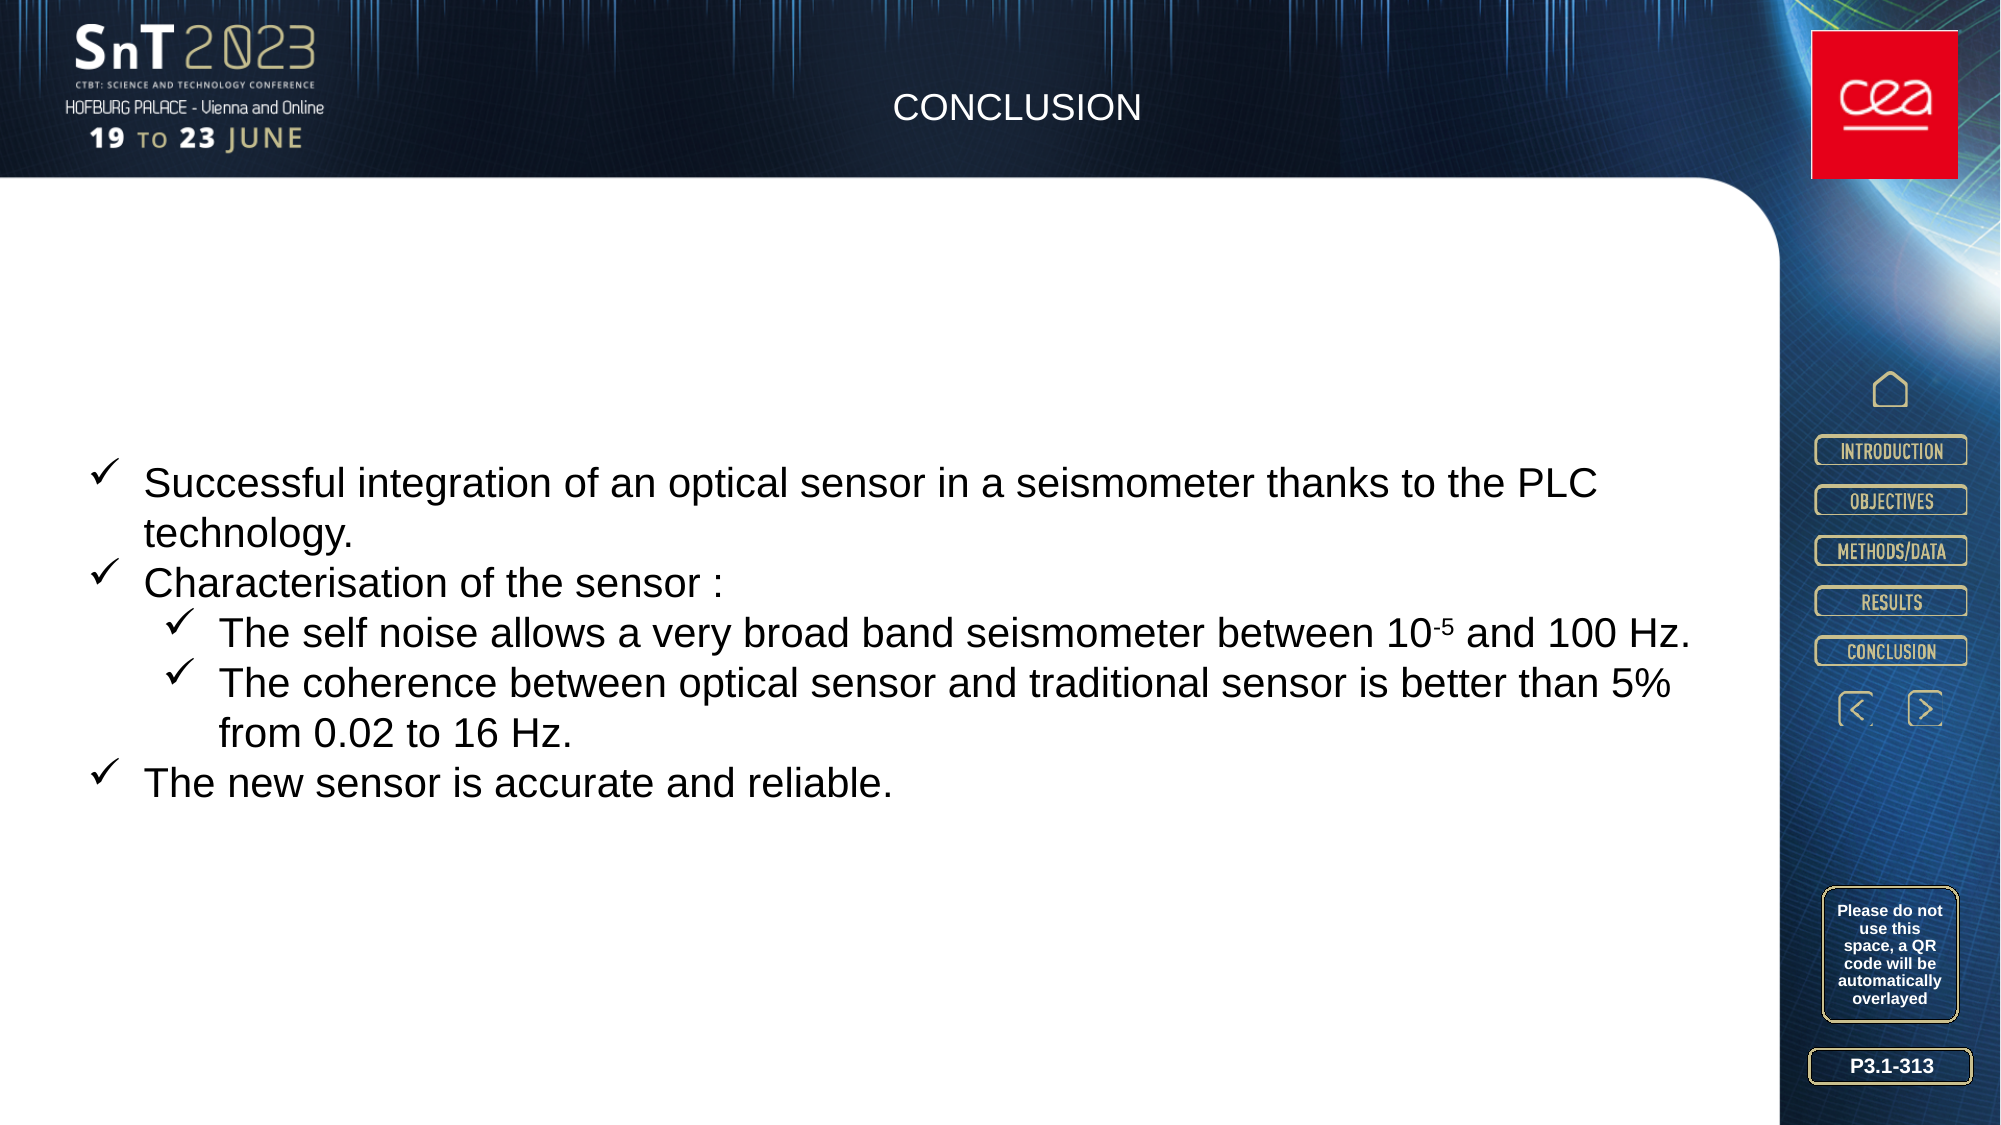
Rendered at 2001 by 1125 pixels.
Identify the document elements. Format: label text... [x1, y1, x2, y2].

text_box Successful integration of an optical sensor in a seismometer thanks to the PLC technology. Characterisation of the sensor : The self noise allows a very broad band seismometer between 10-5 and 100 Hz. The coherence between optical sensor and traditional sensor is better than 5% from 0.02 to 16 Hz. The new sensor is accurate and reliable. [72, 448, 1707, 814]
picture [0, 0, 2001, 1125]
text_box Please do not use this space, a QR code will be automatically overlayed [1821, 894, 1959, 1017]
text_box CONCLUSION [359, 43, 1676, 136]
text_box P3.1-313 [1824, 1047, 1960, 1086]
